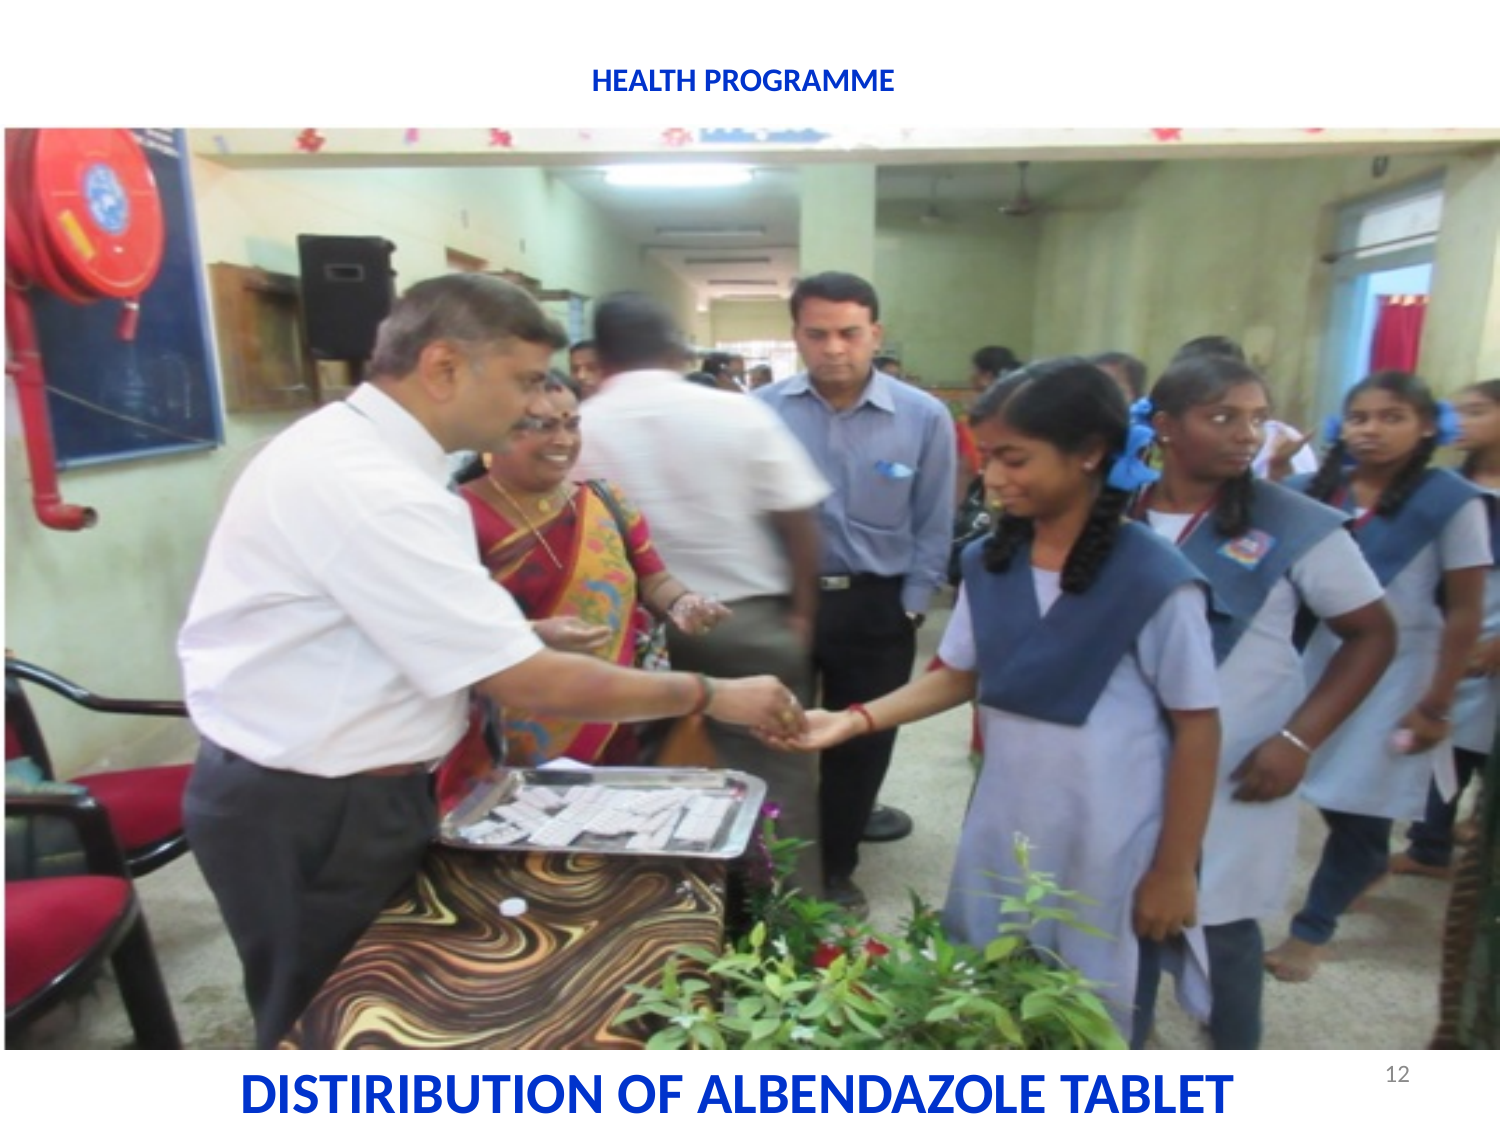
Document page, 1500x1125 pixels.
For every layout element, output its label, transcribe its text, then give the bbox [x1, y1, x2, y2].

text_box DISTIRIBUTION OF ALBENDAZOLE TABLET [0, 1062, 1475, 1119]
text_box HEALTH PROGRAMME [24, 50, 1463, 107]
picture [0, 124, 1500, 1051]
